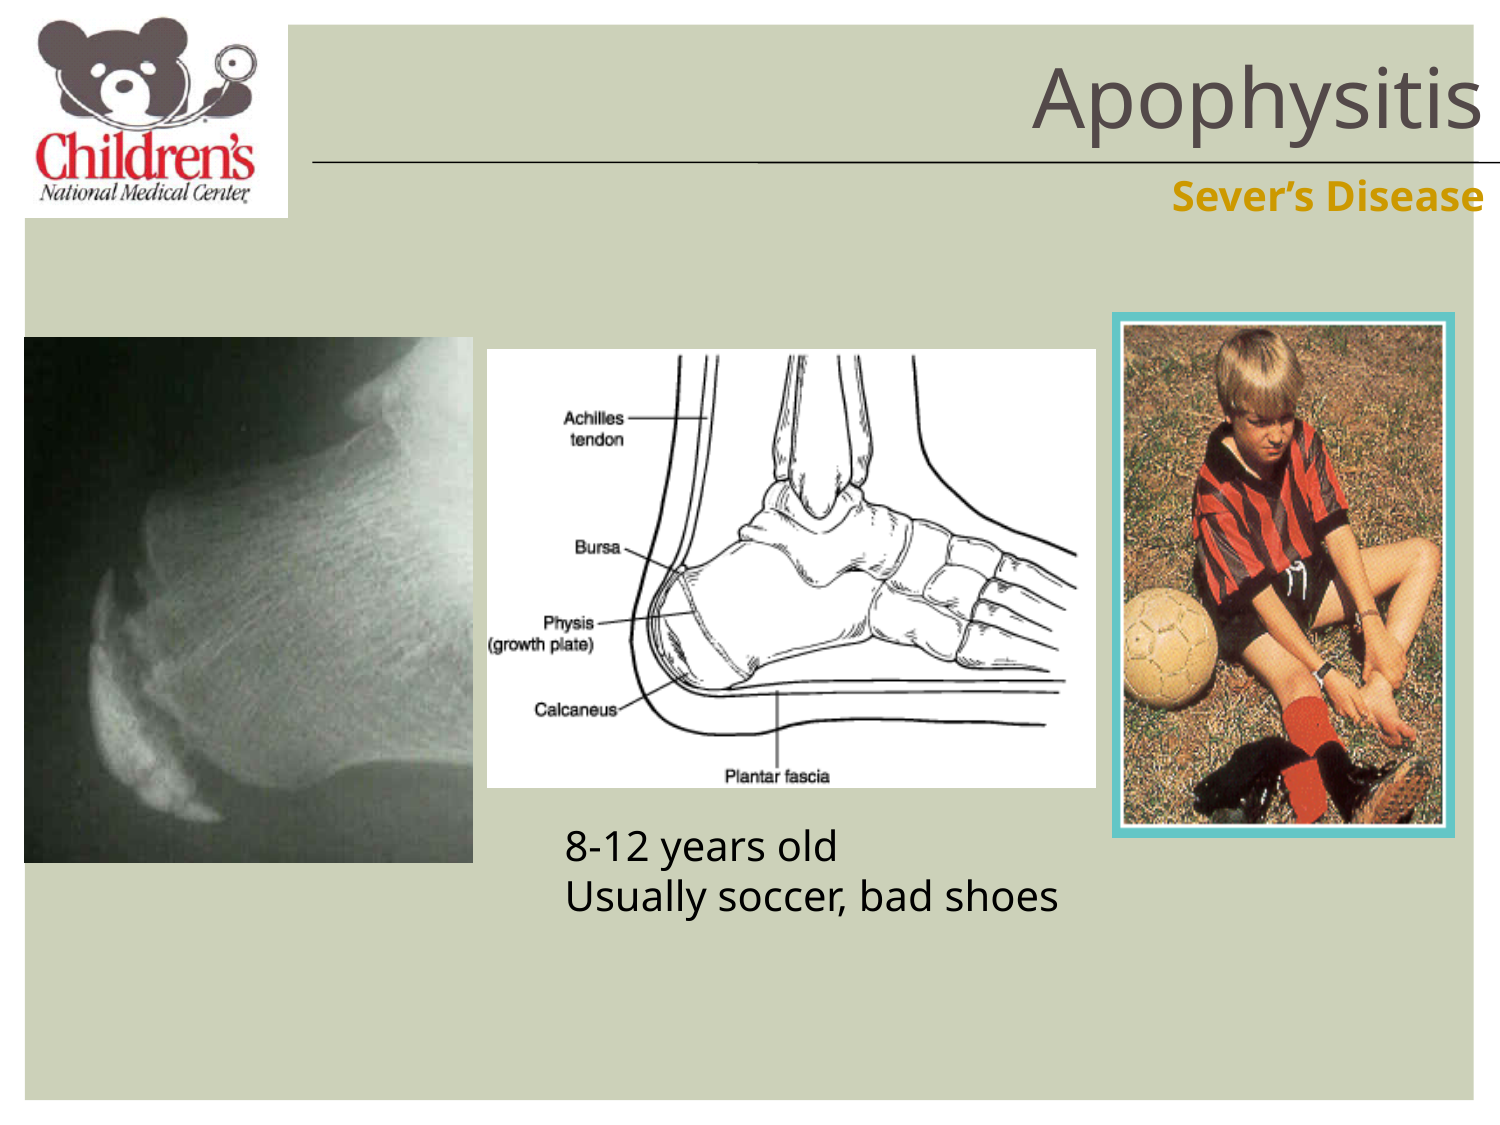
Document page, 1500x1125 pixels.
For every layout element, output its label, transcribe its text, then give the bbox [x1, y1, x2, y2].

picture [1112, 312, 1455, 838]
picture [487, 349, 1097, 788]
picture [24, 337, 473, 863]
text_box Apophysitis [587, 37, 1500, 153]
text_box Sever’s Disease [862, 162, 1500, 228]
text_box 8-12 years old Usually soccer, bad shoes [474, 812, 1225, 928]
picture [0, 0, 288, 218]
